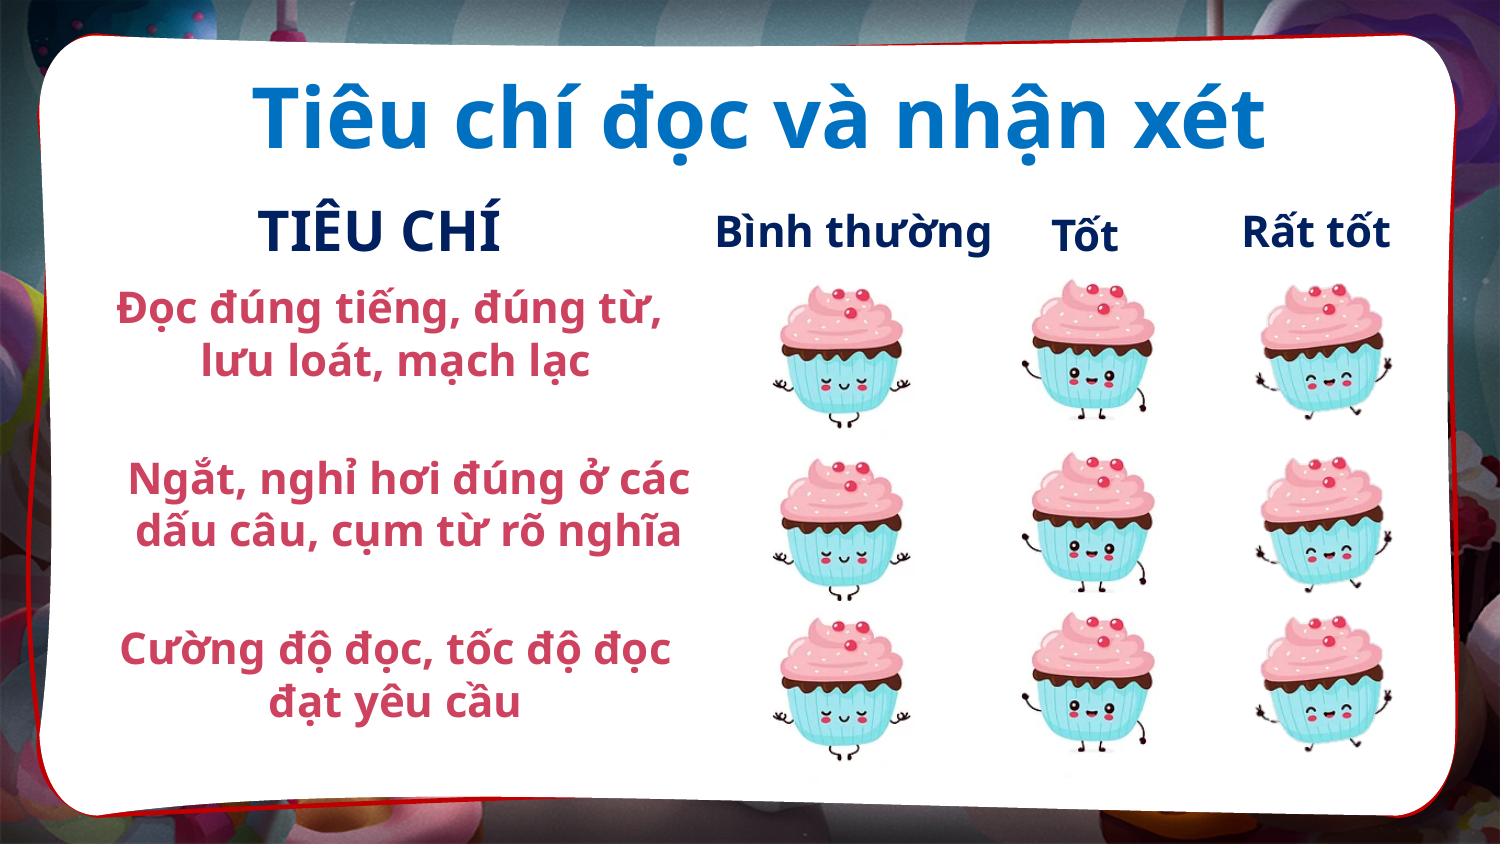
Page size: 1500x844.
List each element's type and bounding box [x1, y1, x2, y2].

picture [148, 25, 158, 34]
text_box [752, 592, 1423, 786]
text_box [752, 259, 1423, 432]
picture [0, 0, 1500, 844]
text_box [752, 432, 1423, 592]
